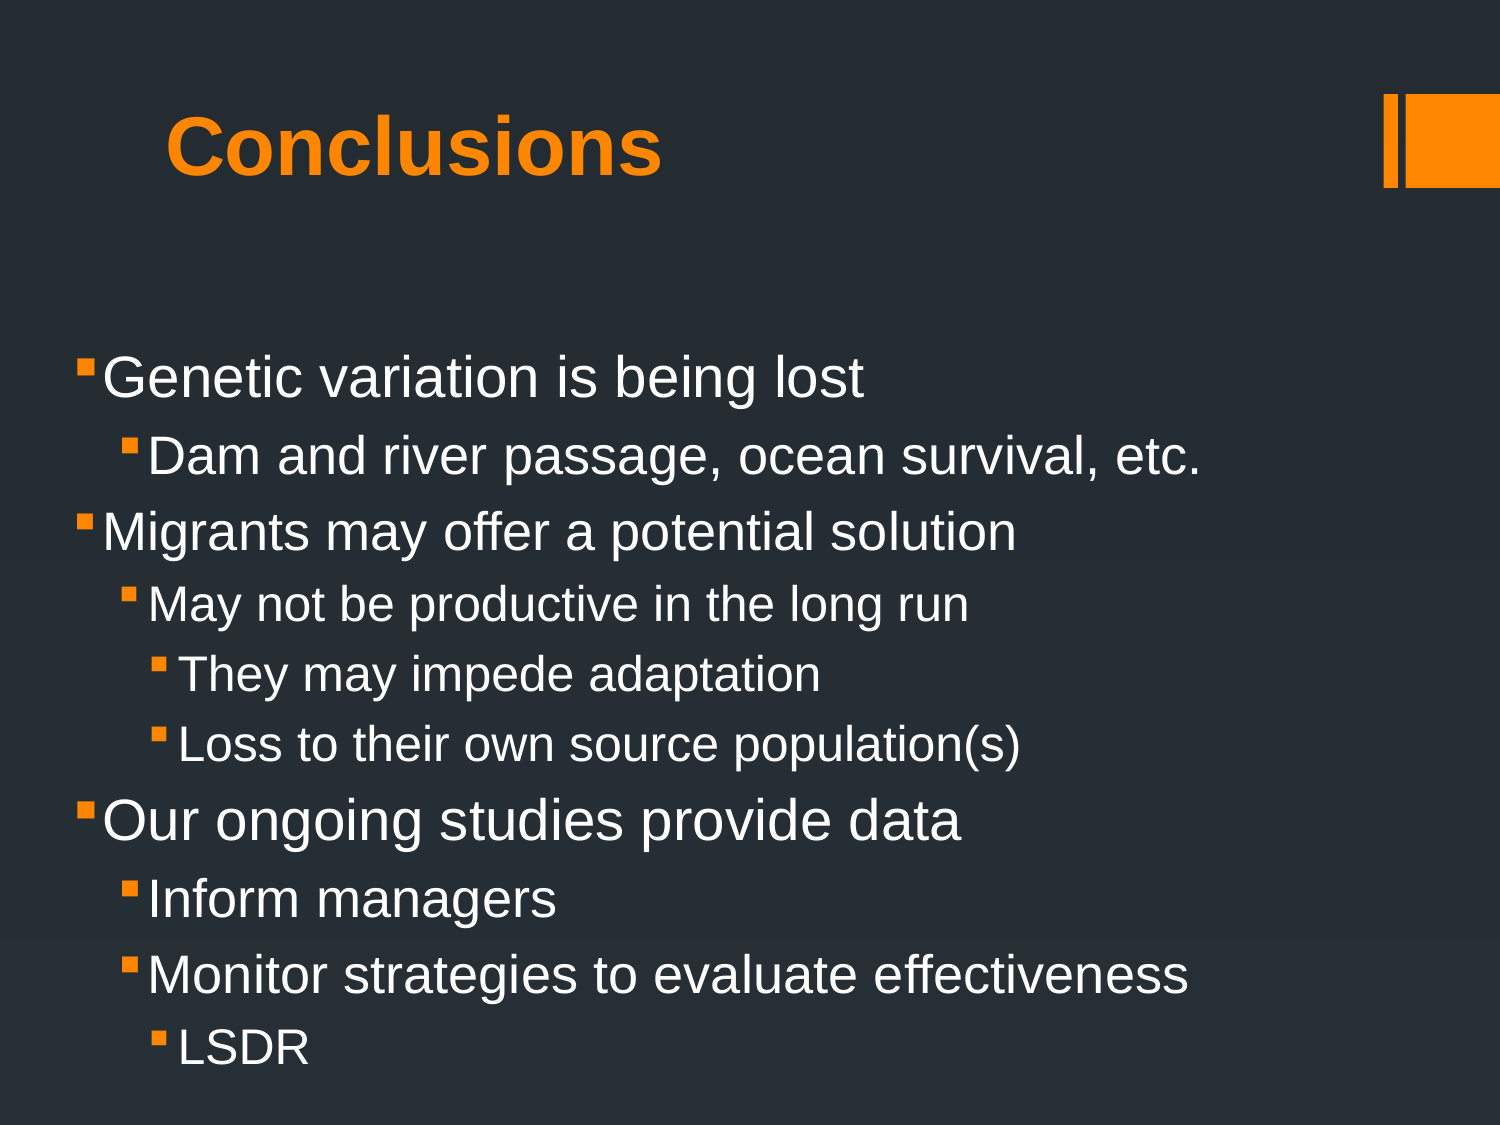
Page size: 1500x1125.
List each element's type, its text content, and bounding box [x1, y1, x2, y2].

title Conclusions [150, 10, 1350, 200]
list Genetic variation is being lost Dam and river passage, ocean survival, etc. Migrants may offer a potential solution May not be productive in the long run They may impede adaptation Loss to their own source population(s) Our ongoing studies provide data Inform managers Monitor strategies to evaluate effectiveness LSDR [50, 331, 1425, 1100]
